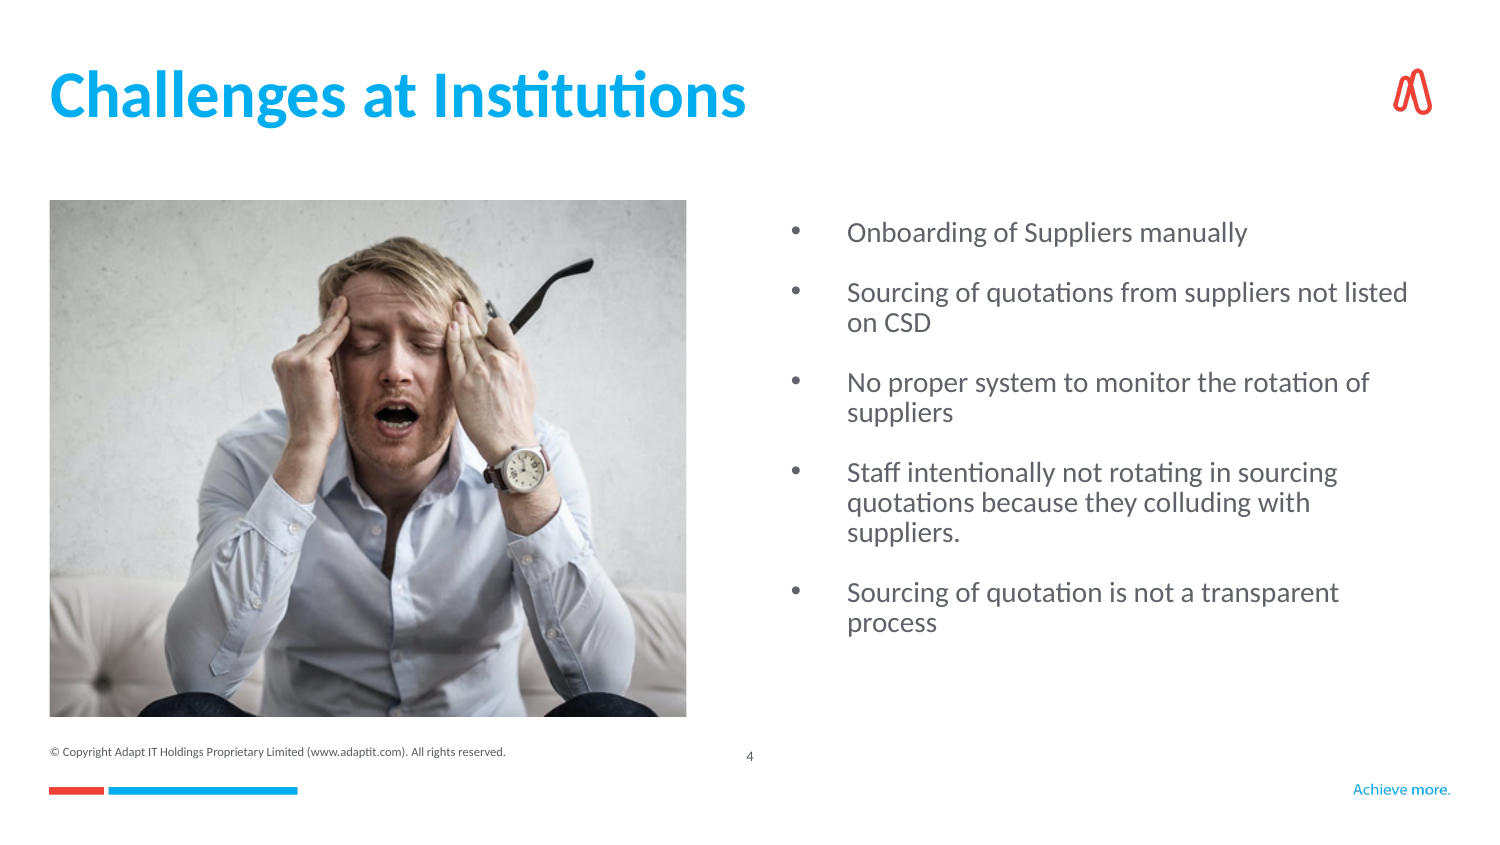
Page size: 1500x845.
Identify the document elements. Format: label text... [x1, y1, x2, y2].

picture [1374, 783, 1450, 795]
picture [49, 200, 687, 717]
text_box Challenges at Institutions [50, 67, 1450, 147]
text_box Onboarding of Suppliers manually Sourcing of quotations from suppliers not listed on CSD No proper system to monitor the rotation of suppliers Staff intentionally not rotating in sourcing quotations because they colluding with suppliers. Sourcing of quotation is not a transparent process [776, 210, 1433, 727]
picture [49, 783, 1371, 795]
